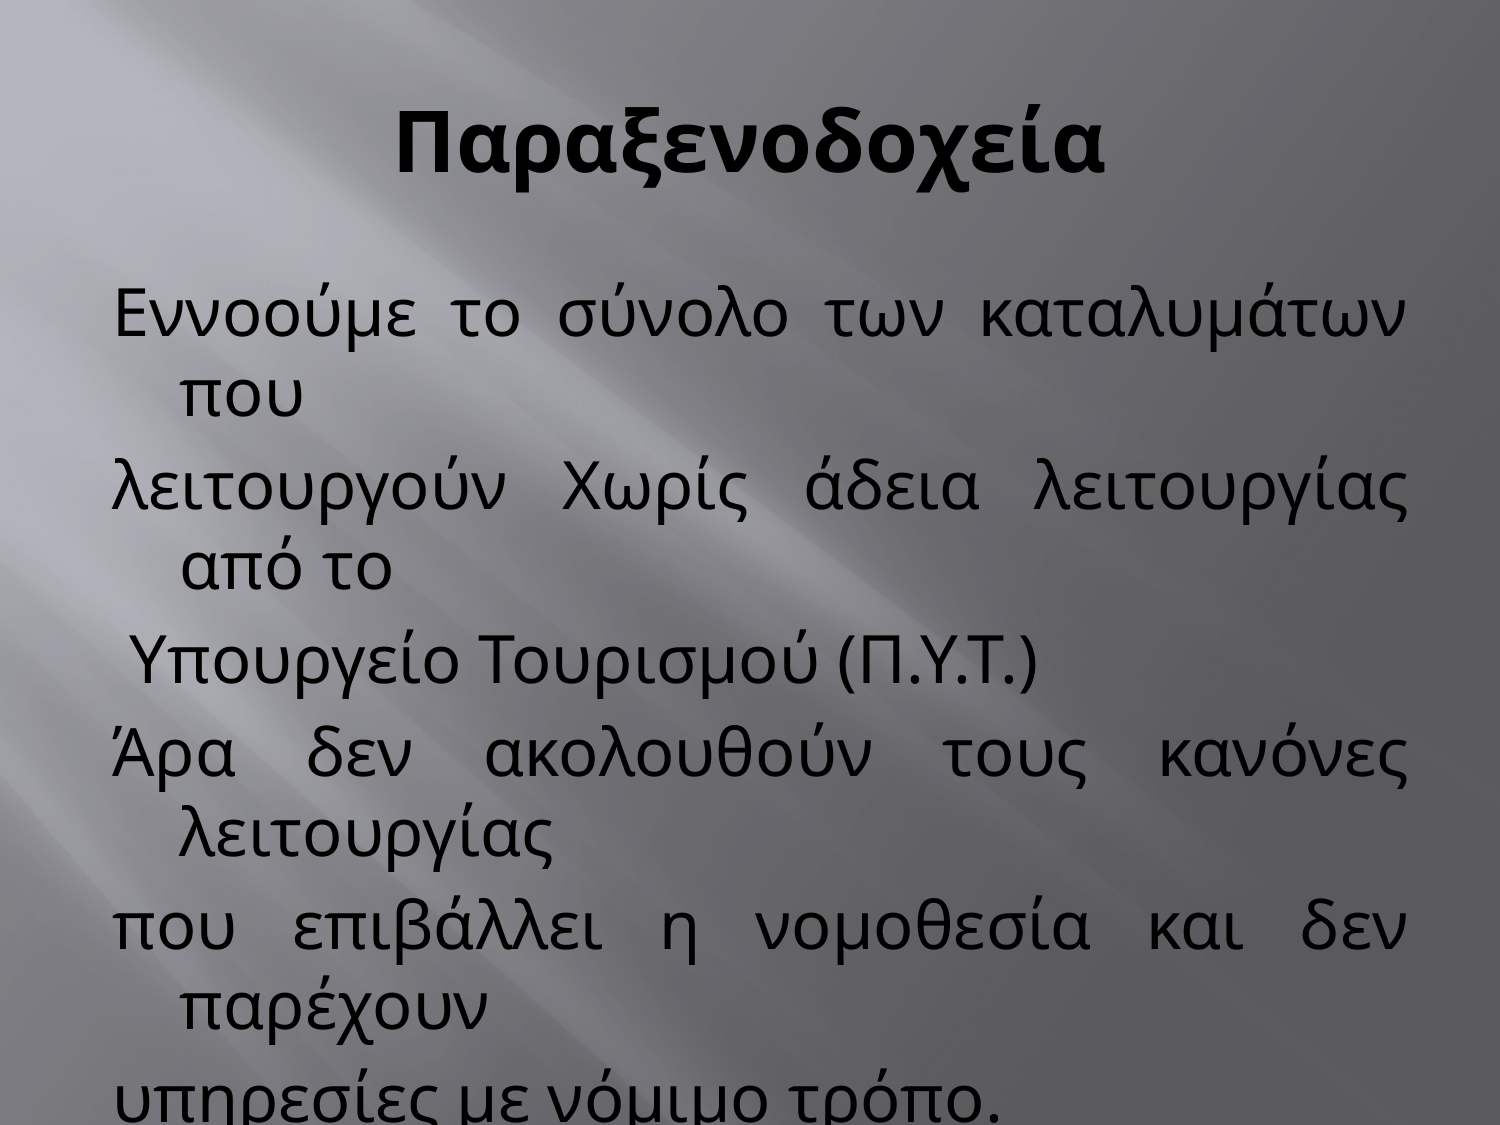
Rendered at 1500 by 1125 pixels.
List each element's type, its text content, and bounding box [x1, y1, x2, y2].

title Παραξενοδοχεία [75, 45, 1425, 233]
list Εννοούμε το σύνολο των καταλυμάτων που λειτουργούν Χωρίς άδεια λειτουργίας από το Υπουργείο Τουρισμού (Π.Υ.Τ.) Άρα δεν ακολουθούν τους κανόνες λειτουργίας που επιβάλλει η νομοθεσία και δεν παρέχουν υπηρεσίες με νόμιμο τρόπο. [75, 262, 1425, 1035]
